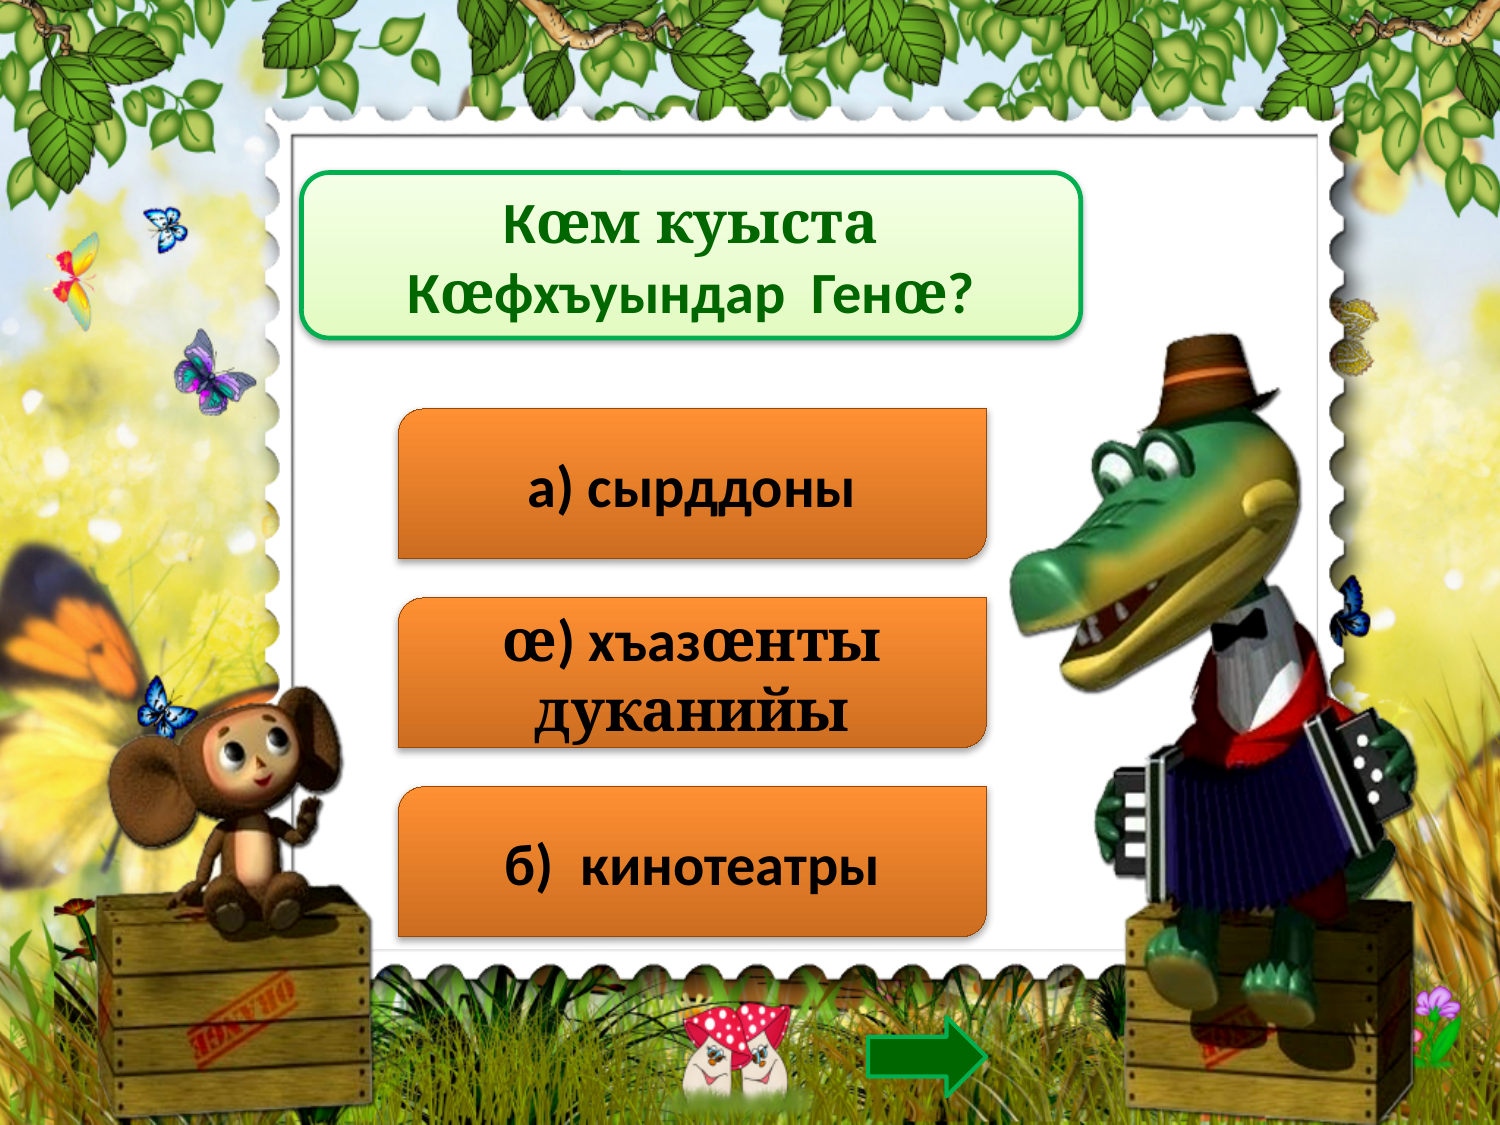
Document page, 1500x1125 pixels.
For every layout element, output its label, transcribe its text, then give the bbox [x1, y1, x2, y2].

text_box [865, 1014, 989, 1099]
picture [0, 0, 1500, 1125]
text_box Кœм куыста Кœфхъуындар Генœ? [300, 171, 1082, 339]
text_box œ) хъазœнты дуканийы [398, 597, 987, 748]
text_box б) кинотеатры [398, 786, 987, 937]
text_box а) сырддоны [398, 408, 987, 559]
